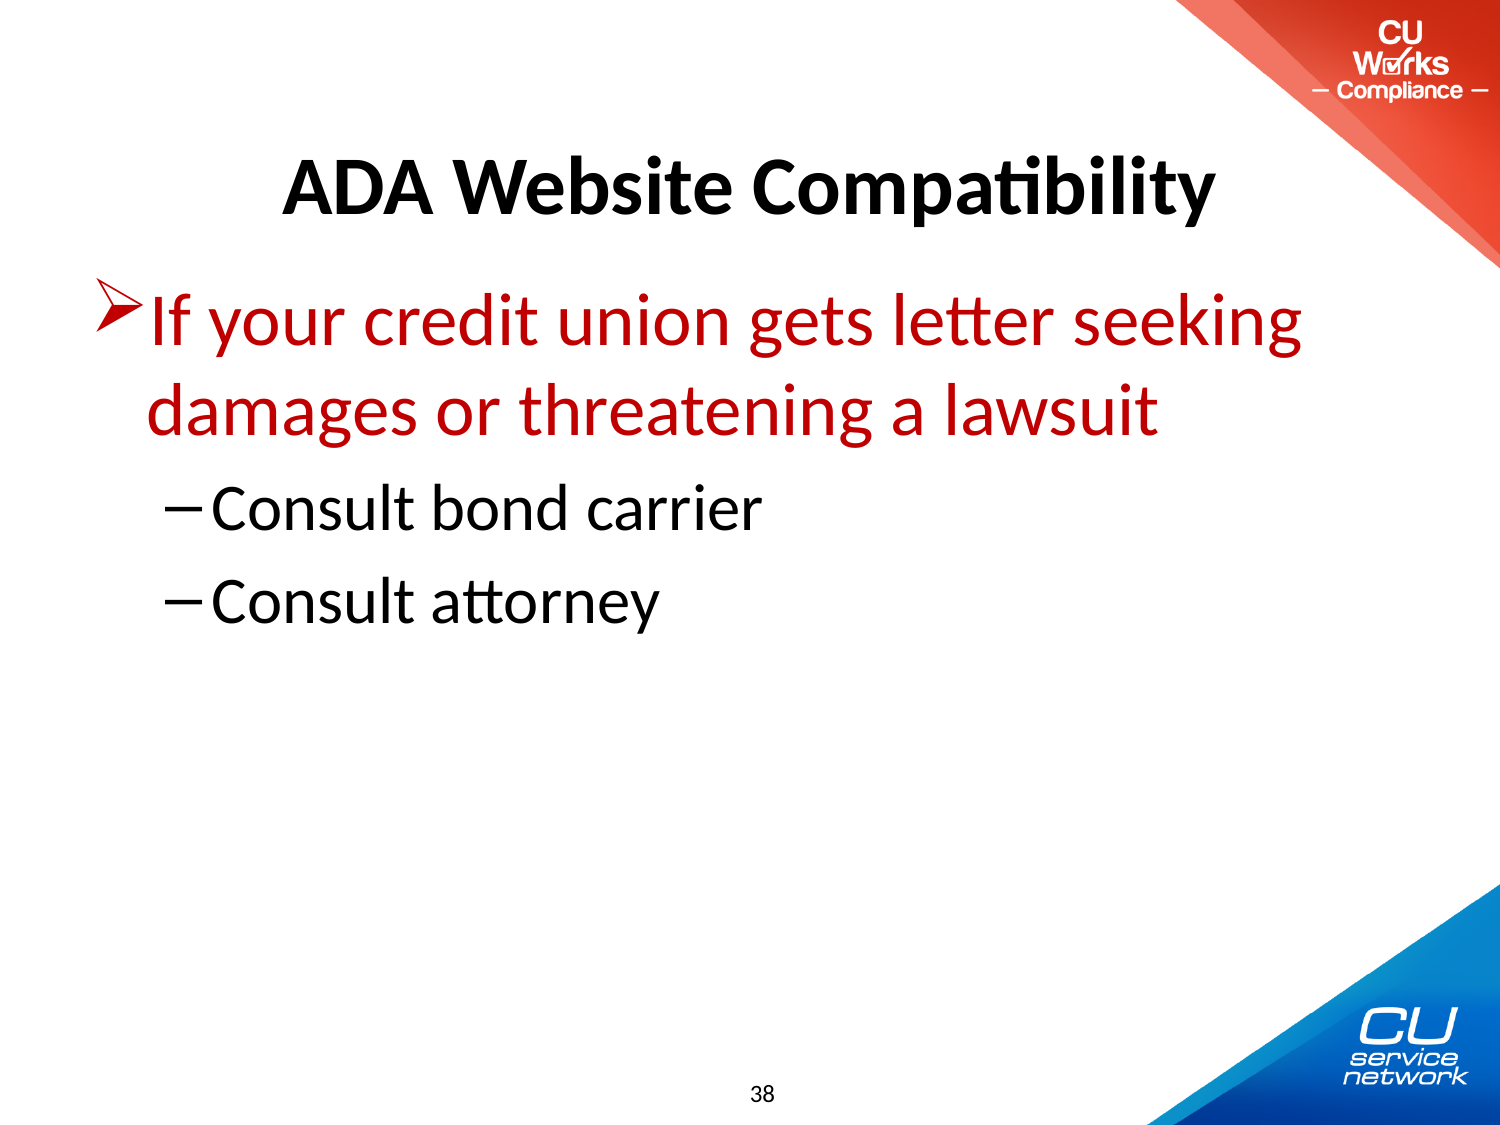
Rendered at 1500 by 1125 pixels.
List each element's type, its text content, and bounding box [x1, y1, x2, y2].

picture [0, 0, 1500, 1125]
title ADA Website Compatibility [75, 87, 1425, 262]
list If your credit union gets letter seeking damages or threatening a lawsuit Consult bond carrier Consult attorney [75, 262, 1425, 1005]
picture [1177, 893, 1500, 1125]
slide_number 38 [587, 1062, 938, 1123]
